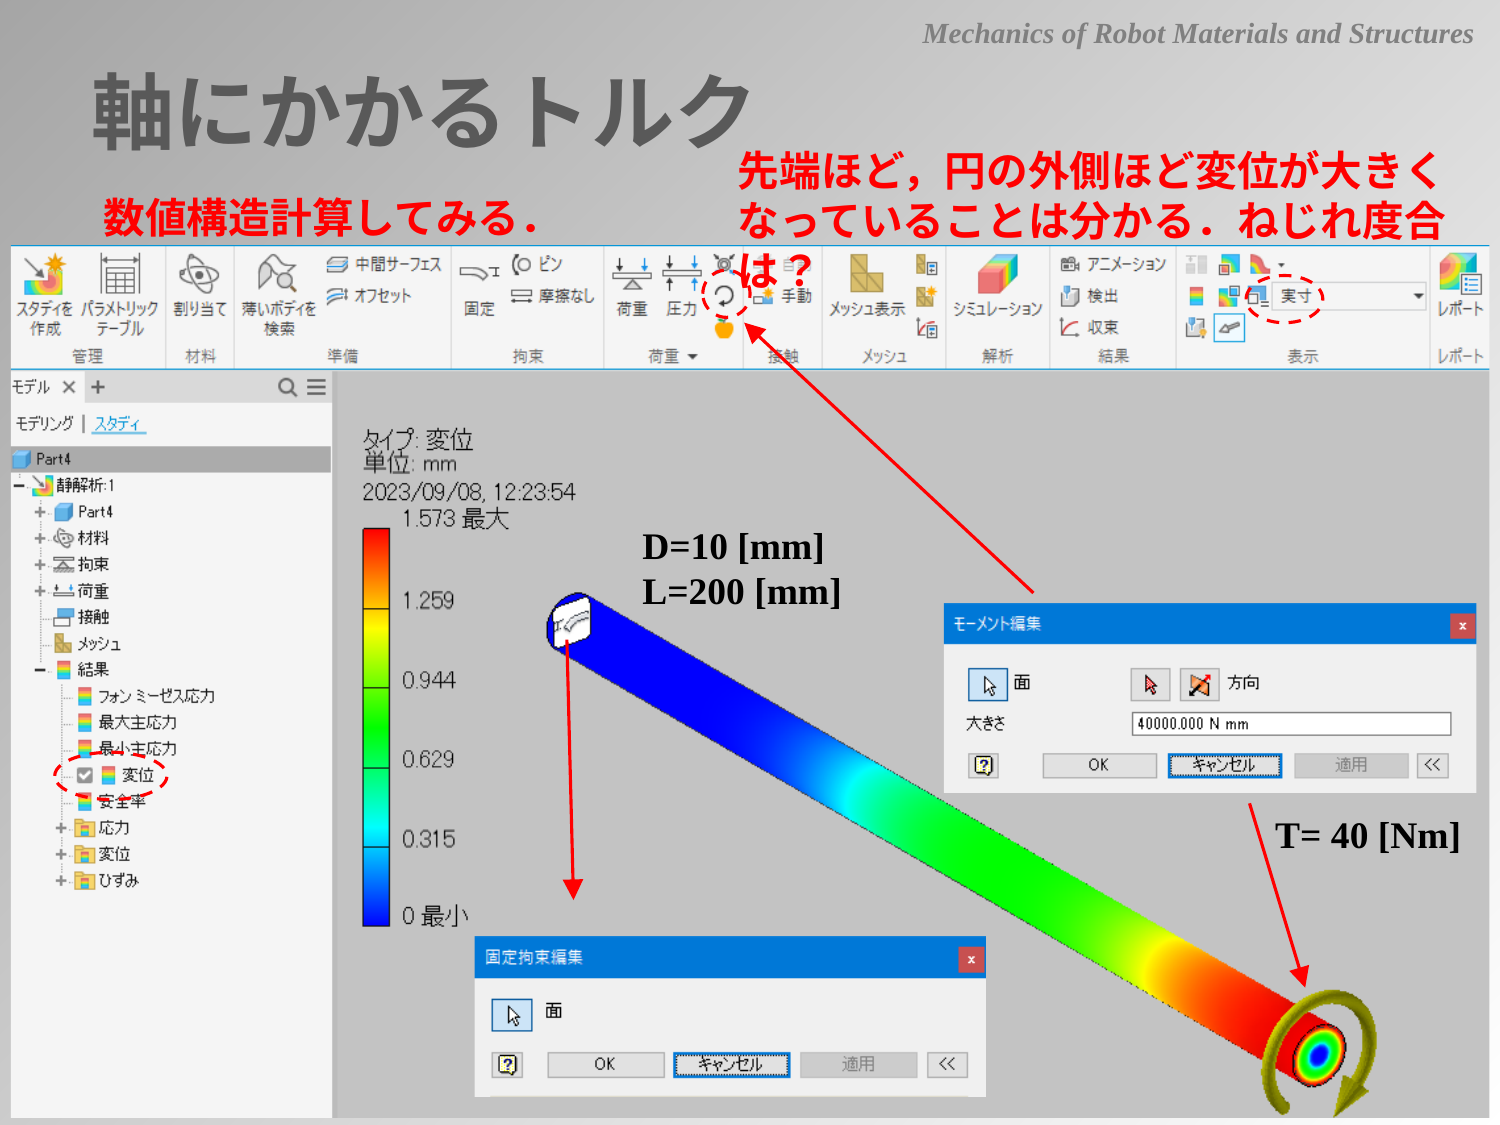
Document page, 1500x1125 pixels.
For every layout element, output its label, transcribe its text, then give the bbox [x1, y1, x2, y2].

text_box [566, 639, 574, 901]
picture [10, 247, 1490, 1118]
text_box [744, 322, 1034, 593]
text_box Mechanics of Robot Materials and Structures [903, 7, 1495, 57]
text_box 先端ほど，円の外側ほど変位が大きくなっていることは分かる．ねじれ度合は？ [723, 137, 1495, 303]
text_box 数値構造計算してみる． [88, 184, 603, 245]
title 軸にかかるトルク [76, 62, 1471, 171]
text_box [1249, 803, 1306, 988]
